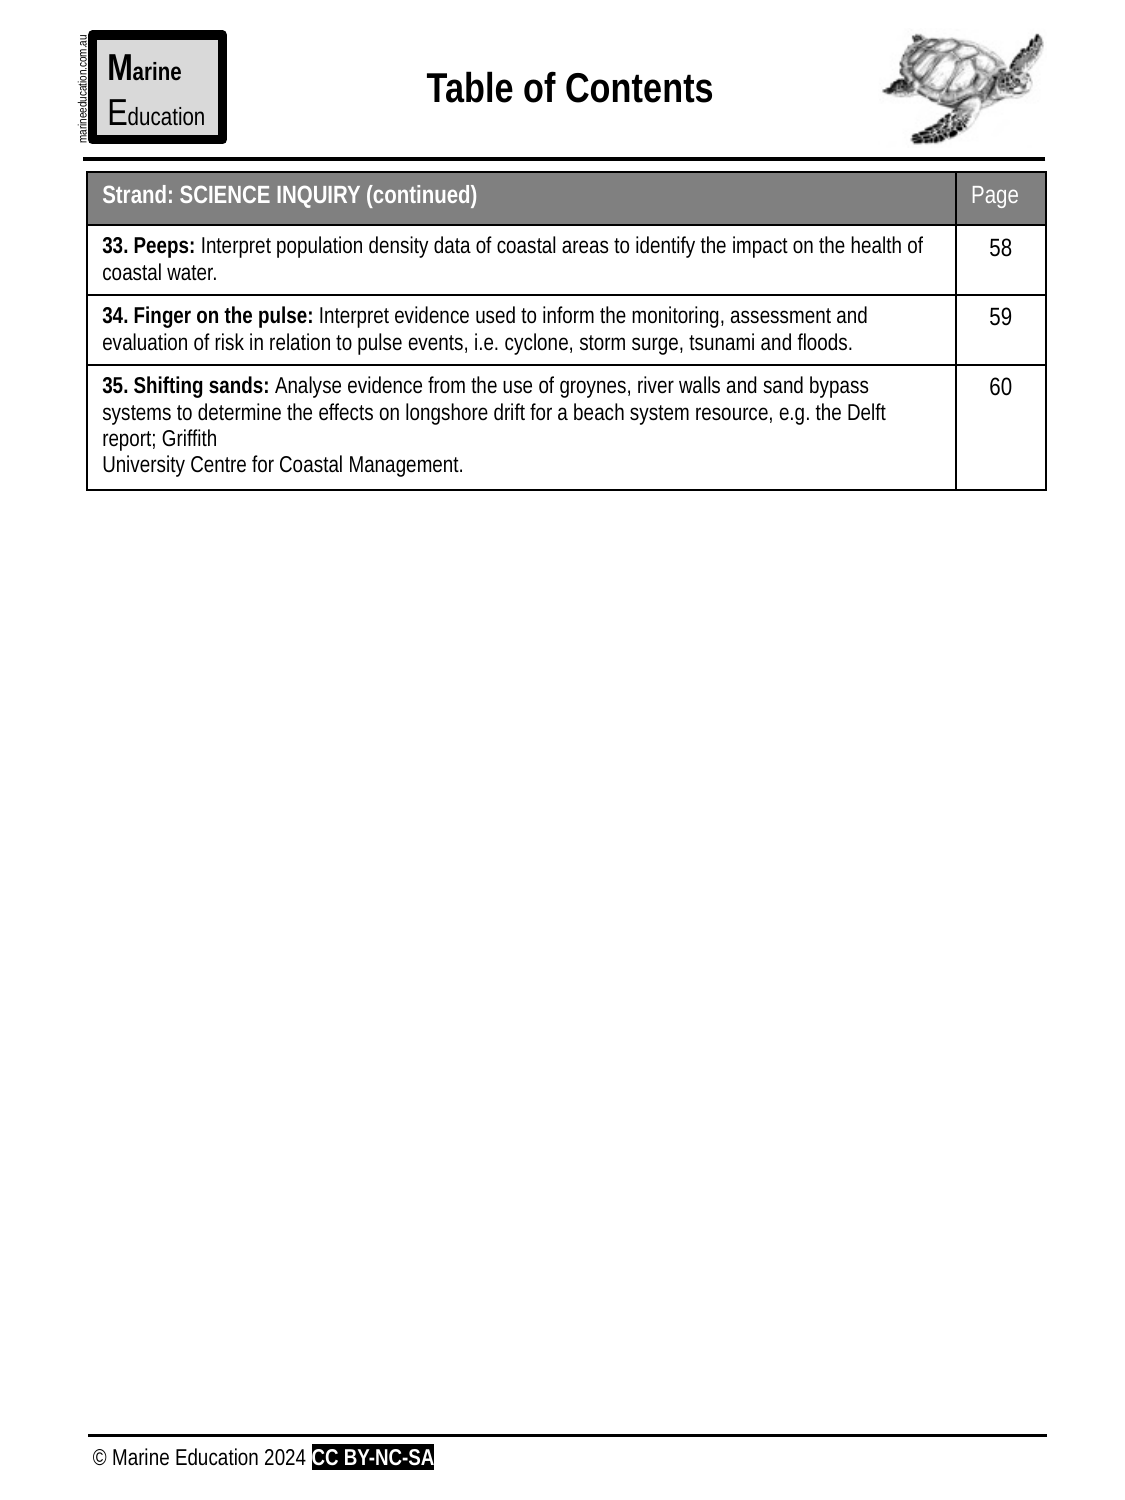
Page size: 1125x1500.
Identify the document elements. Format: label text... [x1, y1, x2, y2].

table_cell 35. Shifting sands: Analyse evidence from the use of groynes, river walls and sand bypass systems to determine the effects on longshore drift for a beach system resource, e.g. the Delft report; Griffith University Centre for Coastal Management. [88, 366, 955, 489]
table_cell 60 [957, 366, 1045, 489]
table_header Strand: SCIENCE INQUIRY (continued) [88, 173, 955, 224]
text_box Table of Contents [226, 52, 873, 118]
table_cell 33. Peeps: Interpret population density data of coastal areas to identify the impact on the health of coastal water. [88, 226, 955, 294]
picture [878, 28, 1047, 148]
table_header Page [957, 173, 1045, 224]
table_cell 59 [957, 296, 1045, 364]
text_box Marine Education [97, 35, 223, 140]
text_box marineeducation.com.au [67, 0, 97, 159]
table_cell 34. Finger on the pulse: Interpret evidence used to inform the monitoring, assessment and evaluation of risk in relation to pulse events, i.e. cyclone, storm surge, tsunami and floods. [88, 296, 955, 364]
text_box © Marine Education 2024 CC BY-NC-SA [78, 1435, 451, 1500]
table_cell 58 [957, 226, 1045, 294]
